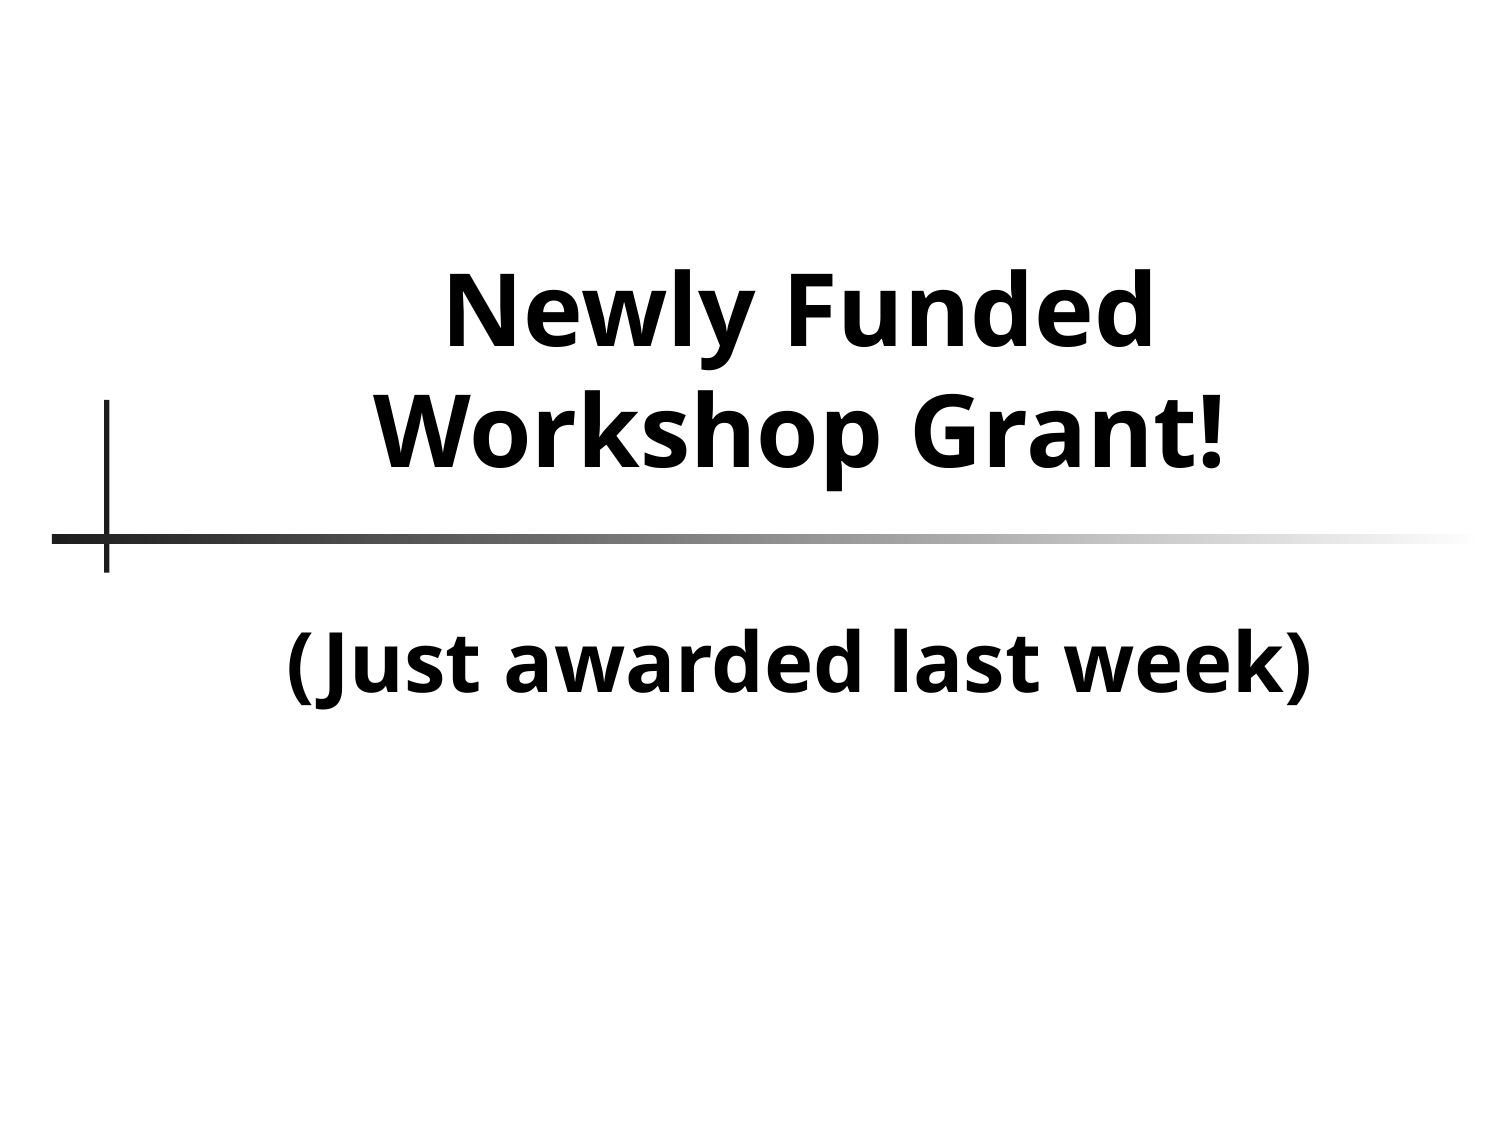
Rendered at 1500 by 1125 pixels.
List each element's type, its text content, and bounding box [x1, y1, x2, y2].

title Newly Funded Workshop Grant! (Just awarded last week) [162, 649, 1438, 838]
